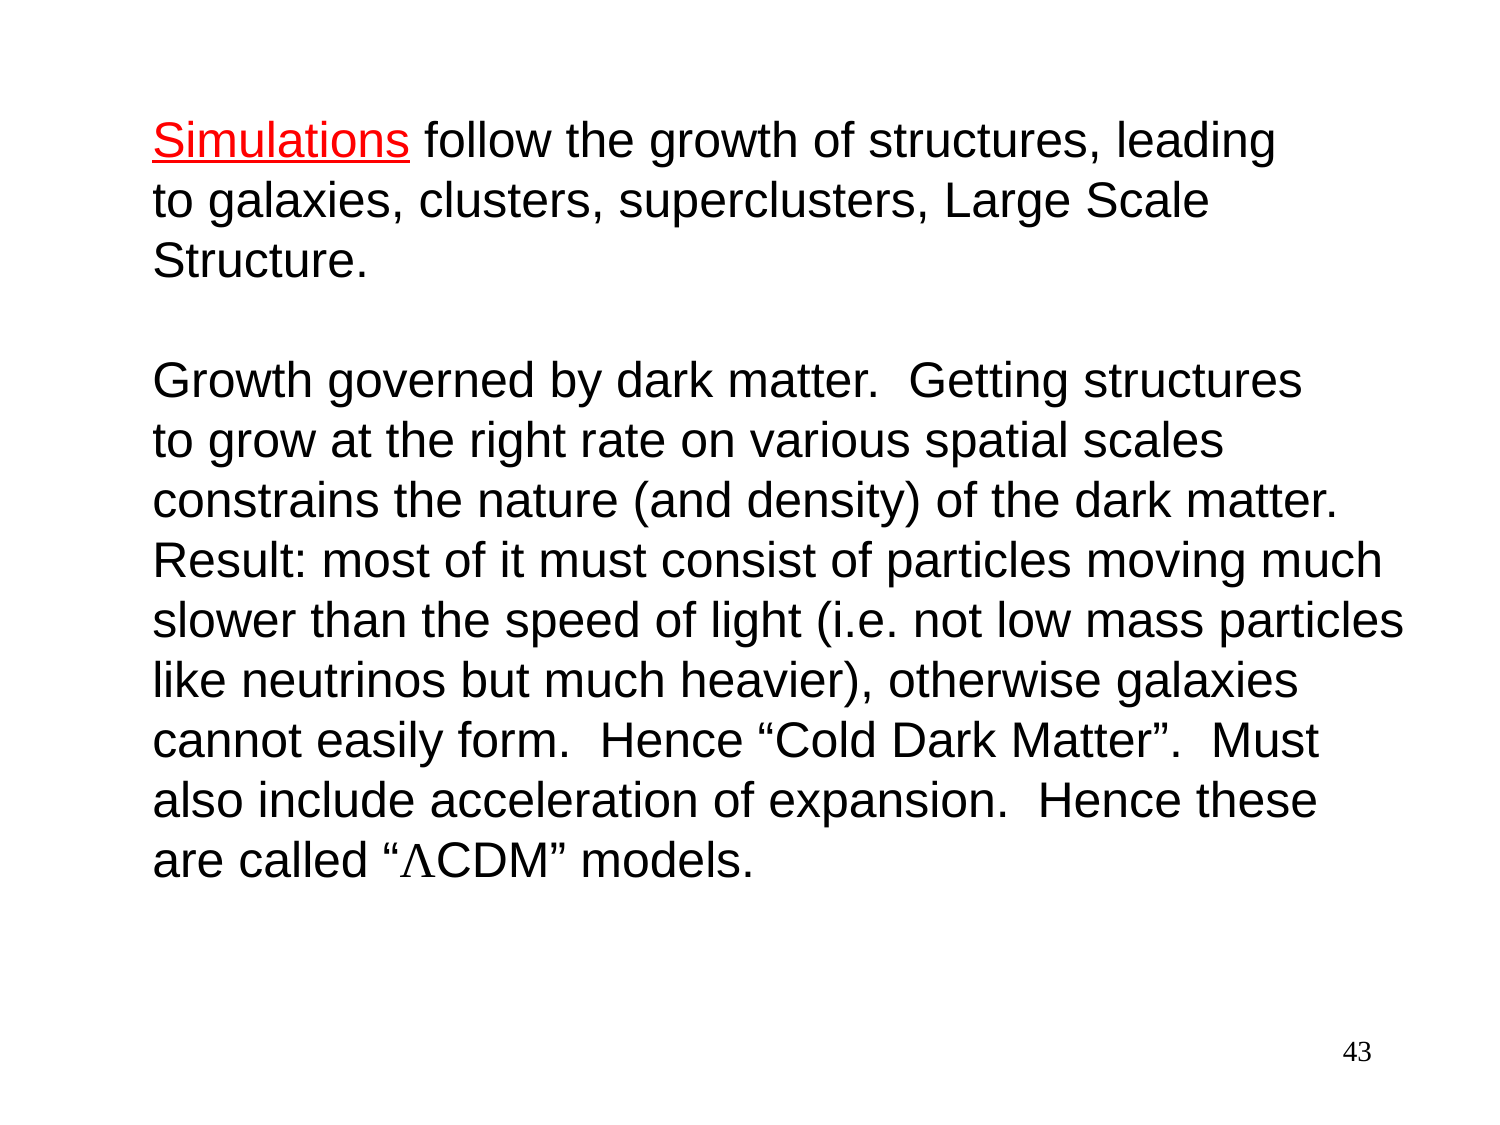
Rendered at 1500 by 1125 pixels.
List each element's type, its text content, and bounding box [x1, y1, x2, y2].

text_box Simulations follow the growth of structures, leading to galaxies, clusters, superclusters, Large Scale Structure. Growth governed by dark matter. Getting structures to grow at the right rate on various spatial scales constrains the nature (and density) of the dark matter. Result: most of it must consist of particles moving much slower than the speed of light (i.e. not low mass particles like neutrinos but much heavier), otherwise galaxies cannot easily form. Hence “Cold Dark Matter”. Must also include acceleration of expansion. Hence these are called “ΛCDM” models. [137, 99, 1450, 895]
slide_number 43 [1074, 1024, 1388, 1101]
